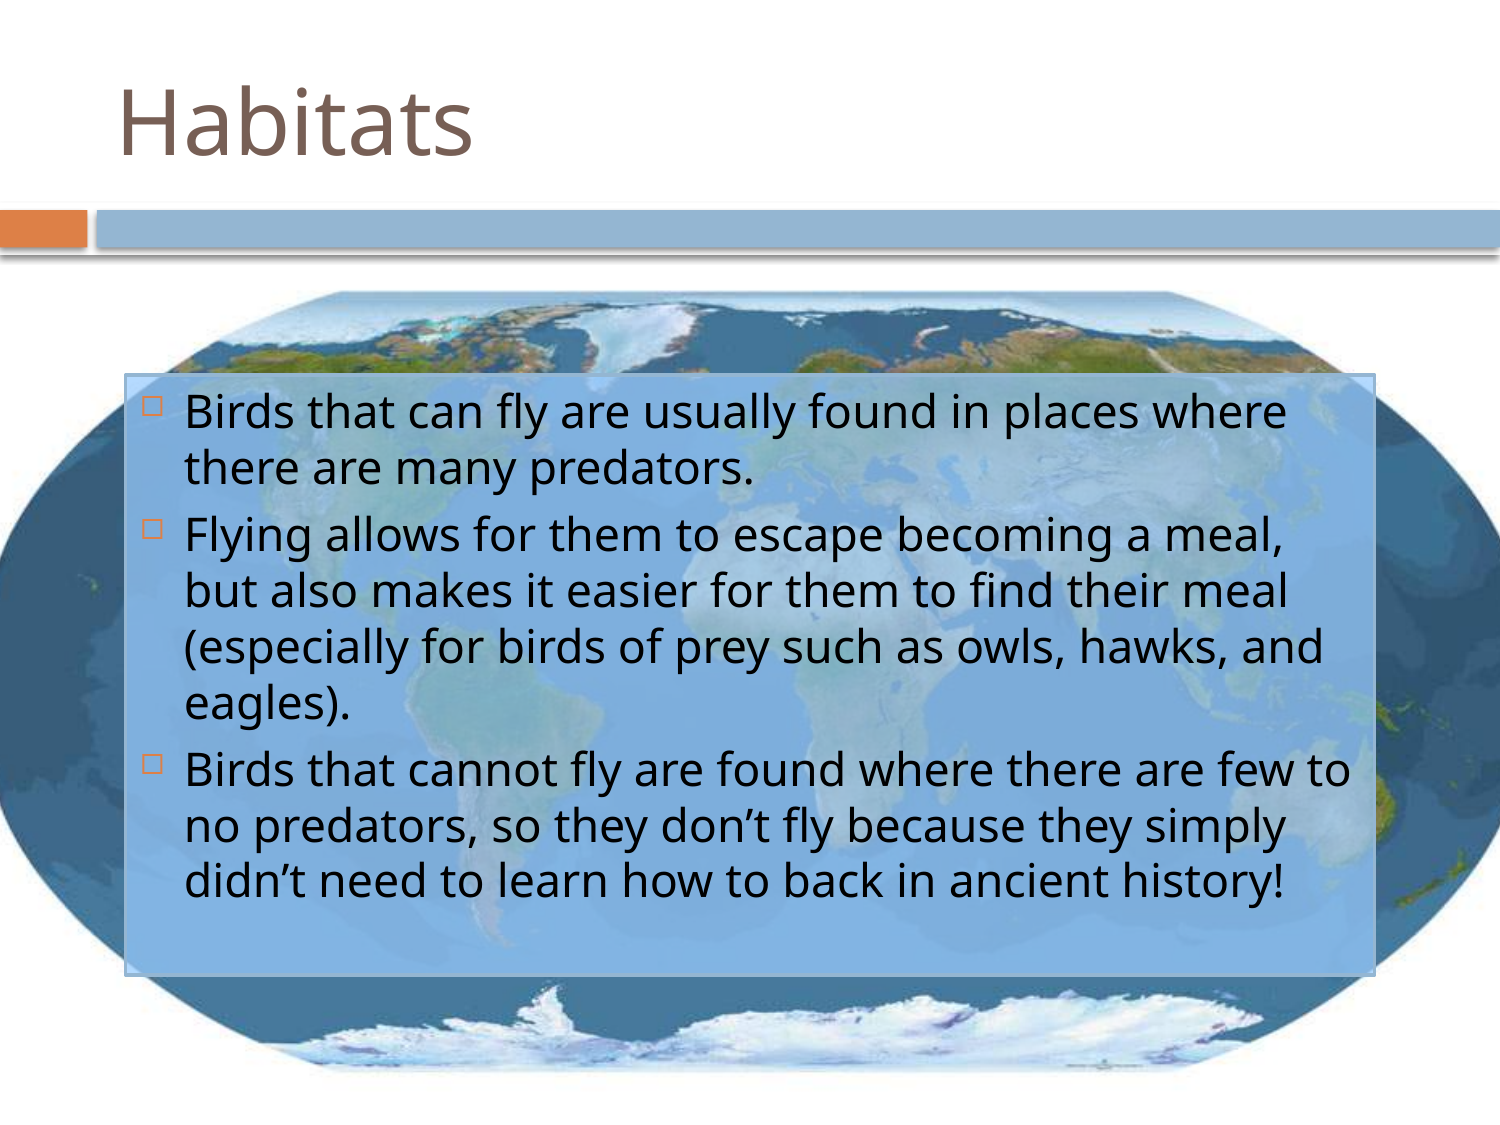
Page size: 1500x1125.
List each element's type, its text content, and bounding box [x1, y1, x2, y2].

title Habitats [100, 37, 1438, 200]
picture [0, 265, 1500, 1101]
